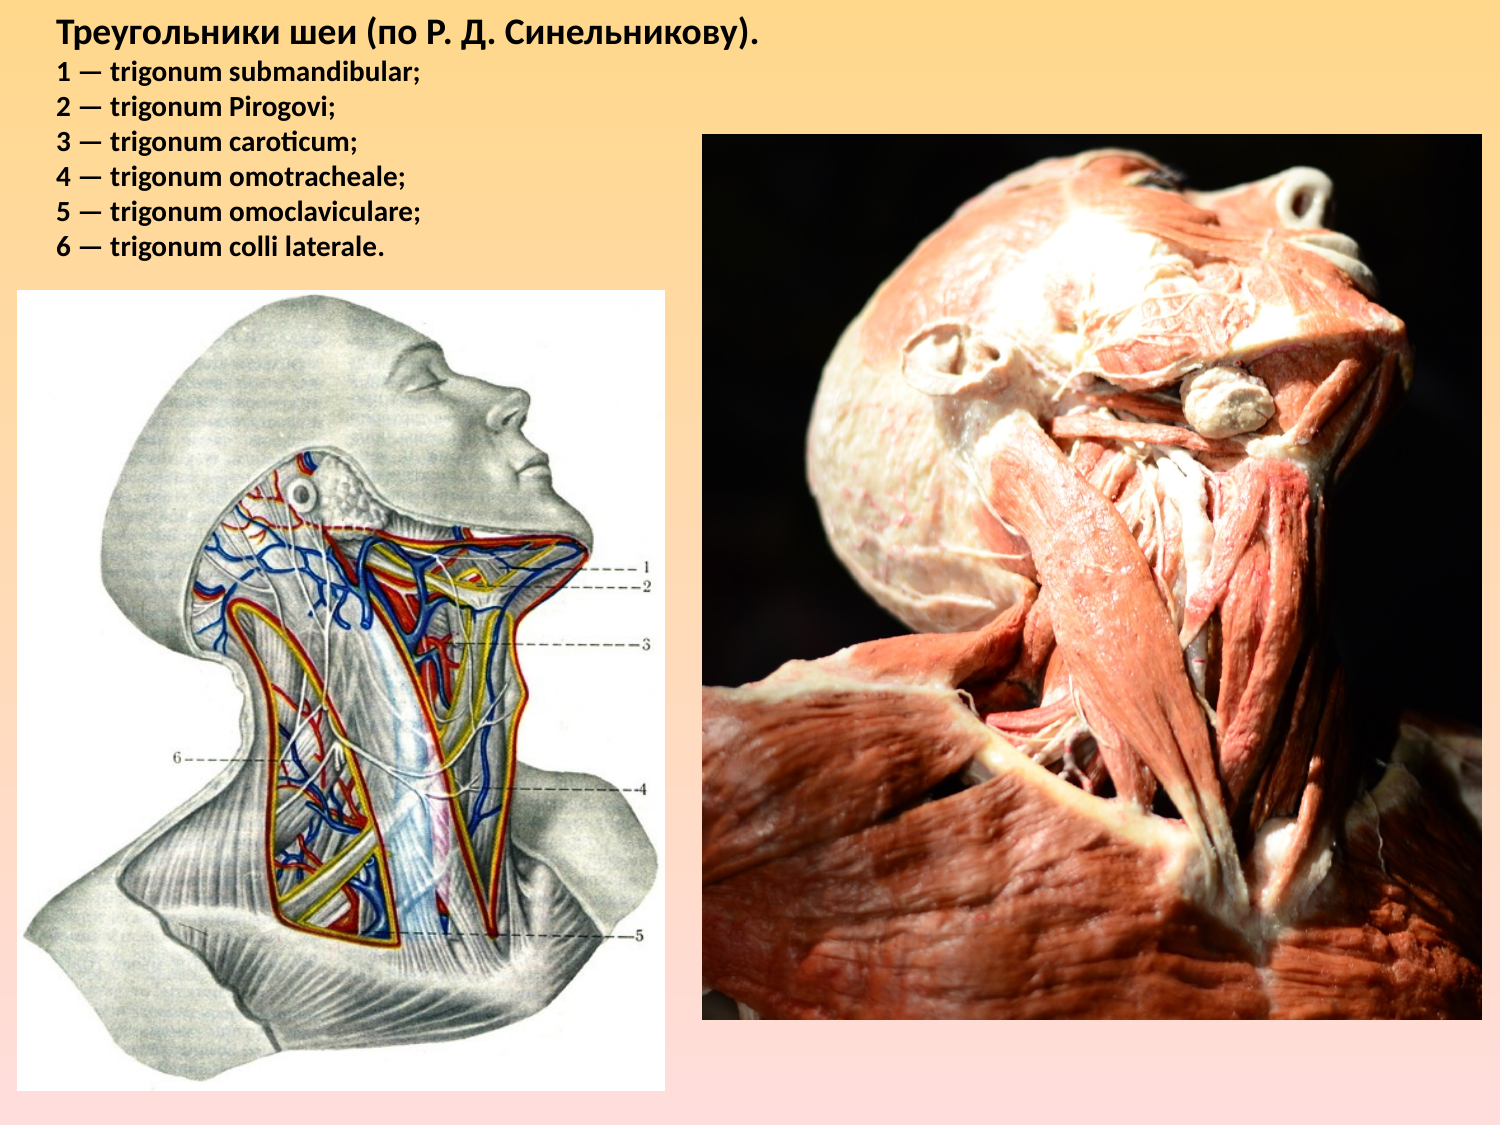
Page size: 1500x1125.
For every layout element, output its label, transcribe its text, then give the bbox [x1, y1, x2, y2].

picture [17, 290, 665, 1092]
picture [702, 134, 1482, 1020]
text_box Треугольники шеи (по Р. Д. Синельникову). 1 — trigonum submandibular; 2 — trigonum Pirogovi; 3 — trigonum caroticum; 4 — trigonum omotracheale; 5 — trigonum omoclaviculare; 6 — trigonum colli laterale. [41, 0, 845, 270]
